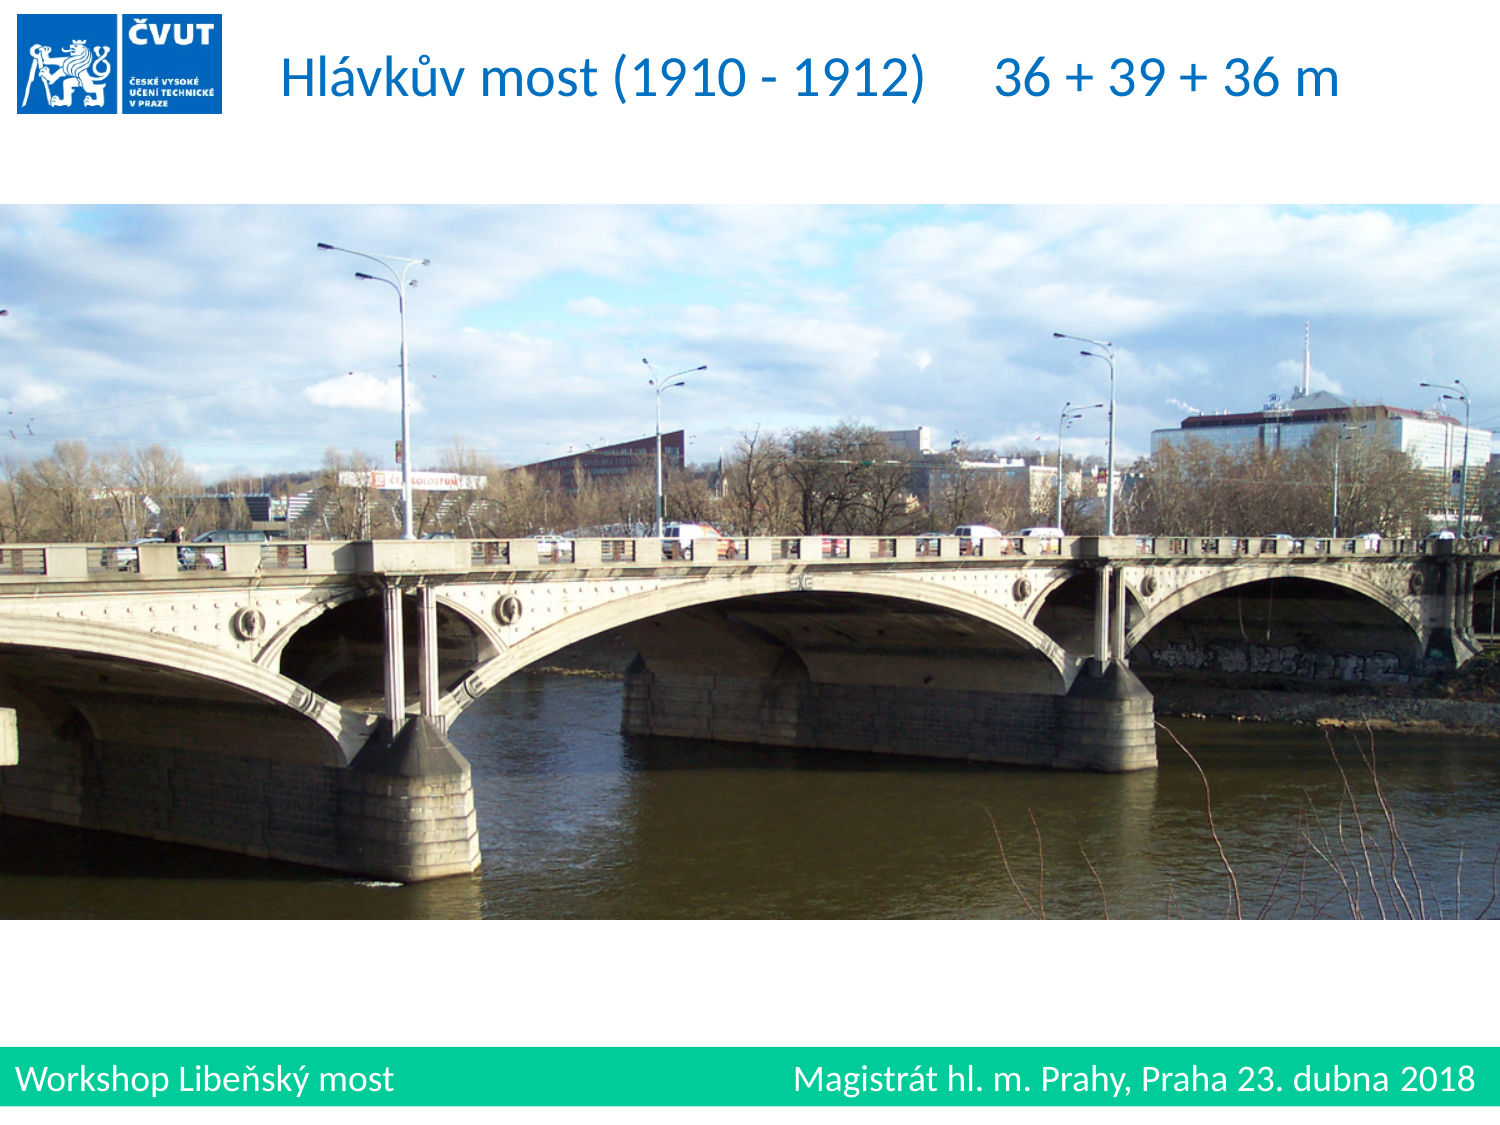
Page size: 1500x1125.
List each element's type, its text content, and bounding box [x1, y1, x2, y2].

text_box Hlávkův most (1910 - 1912) 36 + 39 + 36 m [265, 30, 1388, 116]
picture [17, 14, 222, 114]
picture [0, 204, 1500, 921]
